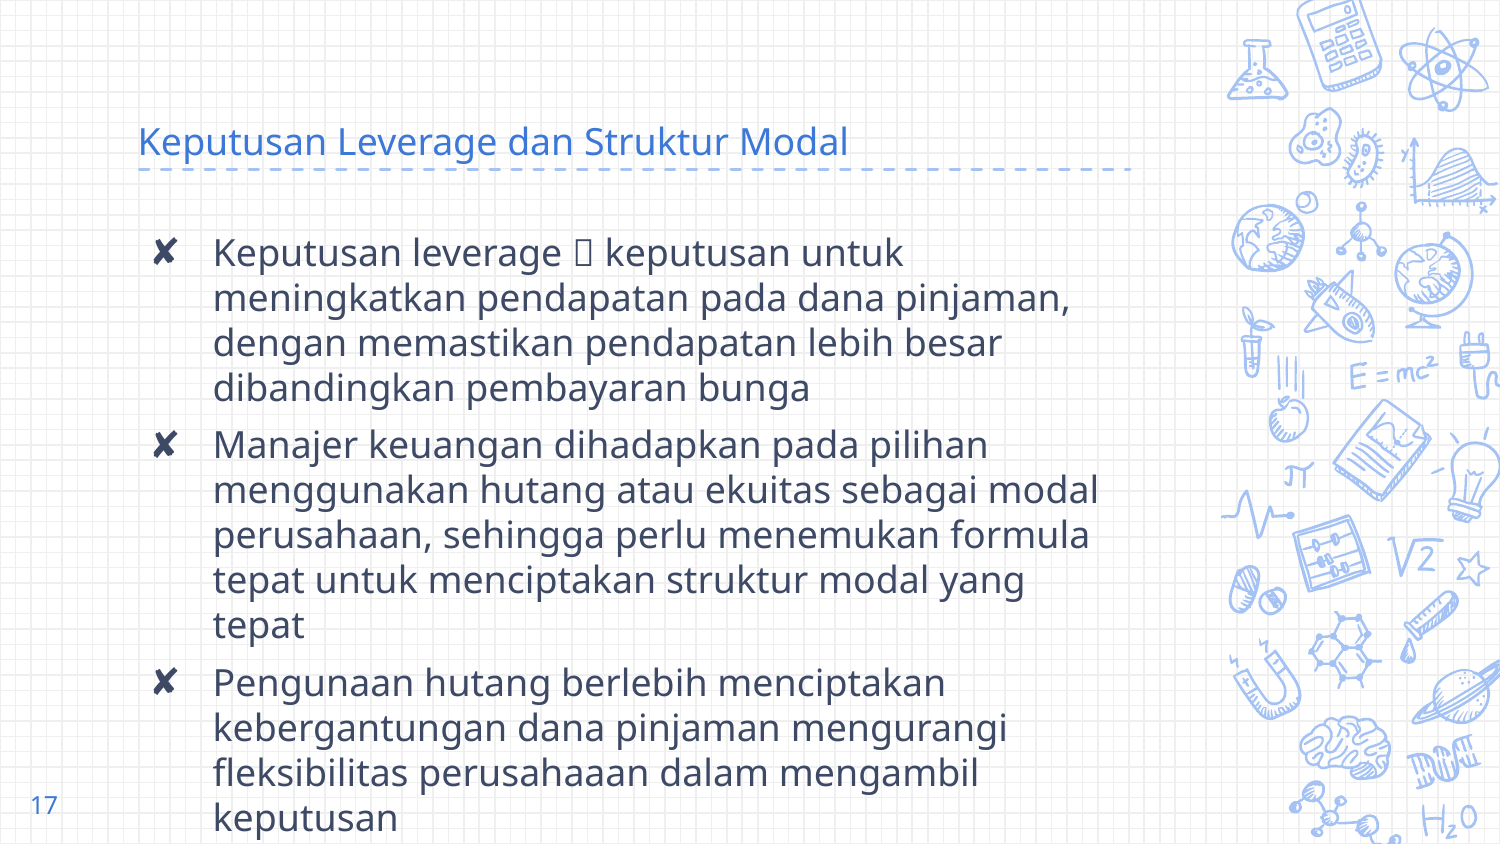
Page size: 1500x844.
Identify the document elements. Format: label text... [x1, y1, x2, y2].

slide_number 17 [14, 774, 105, 840]
title Keputusan Leverage dan Struktur Modal [122, 36, 1130, 178]
list Keputusan leverage  keputusan untuk meningkatkan pendapatan pada dana pinjaman, dengan memastikan pendapatan lebih besar dibandingkan pembayaran bunga Manajer keuangan dihadapkan pada pilihan menggunakan hutang atau ekuitas sebagai modal perusahaan, sehingga perlu menemukan formula tepat untuk menciptakan struktur modal yang tepat Pengunaan hutang berlebih menciptakan kebergantungan dana pinjaman mengurangi fleksibilitas perusahaaan dalam mengambil keputusan Penggunaan modal ekuitas lebih mahal dibandingkan penggunan modal hutang [122, 213, 1130, 806]
